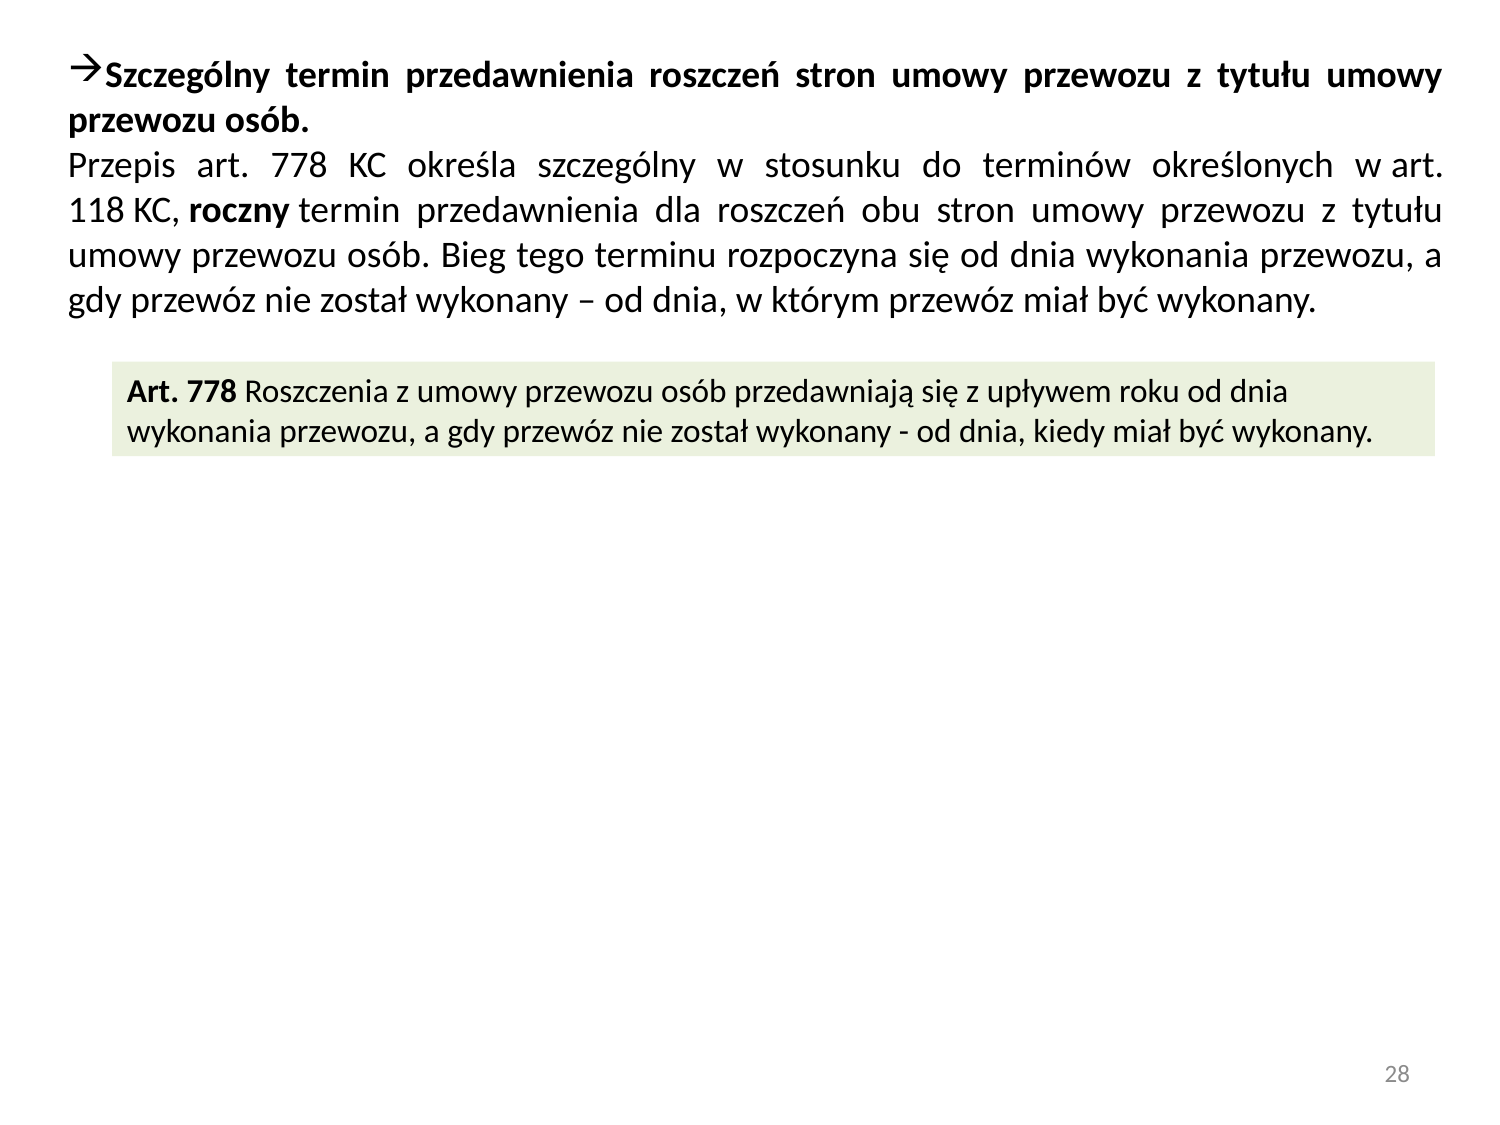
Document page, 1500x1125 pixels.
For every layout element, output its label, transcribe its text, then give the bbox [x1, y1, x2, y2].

text_box Art. 778 Roszczenia z umowy przewozu osób przedawniają się z upływem roku od dnia wykonania przewozu, a gdy przewóz nie został wykonany - od dnia, kiedy miał być wykonany. [112, 361, 1435, 457]
slide_number 28 [1074, 1042, 1425, 1103]
text_box Szczególny termin przedawnienia roszczeń stron umowy przewozu z tytułu umowy przewozu osób. Przepis art. 778 KC określa szczególny w stosunku do terminów określonych w art. 118 KC, roczny termin przedawnienia dla roszczeń obu stron umowy przewozu z tytułu umowy przewozu osób. Bieg tego terminu rozpoczyna się od dnia wykonania przewozu, a gdy przewóz nie został wykonany – od dnia, w którym przewóz miał być wykonany. [53, 42, 1459, 328]
